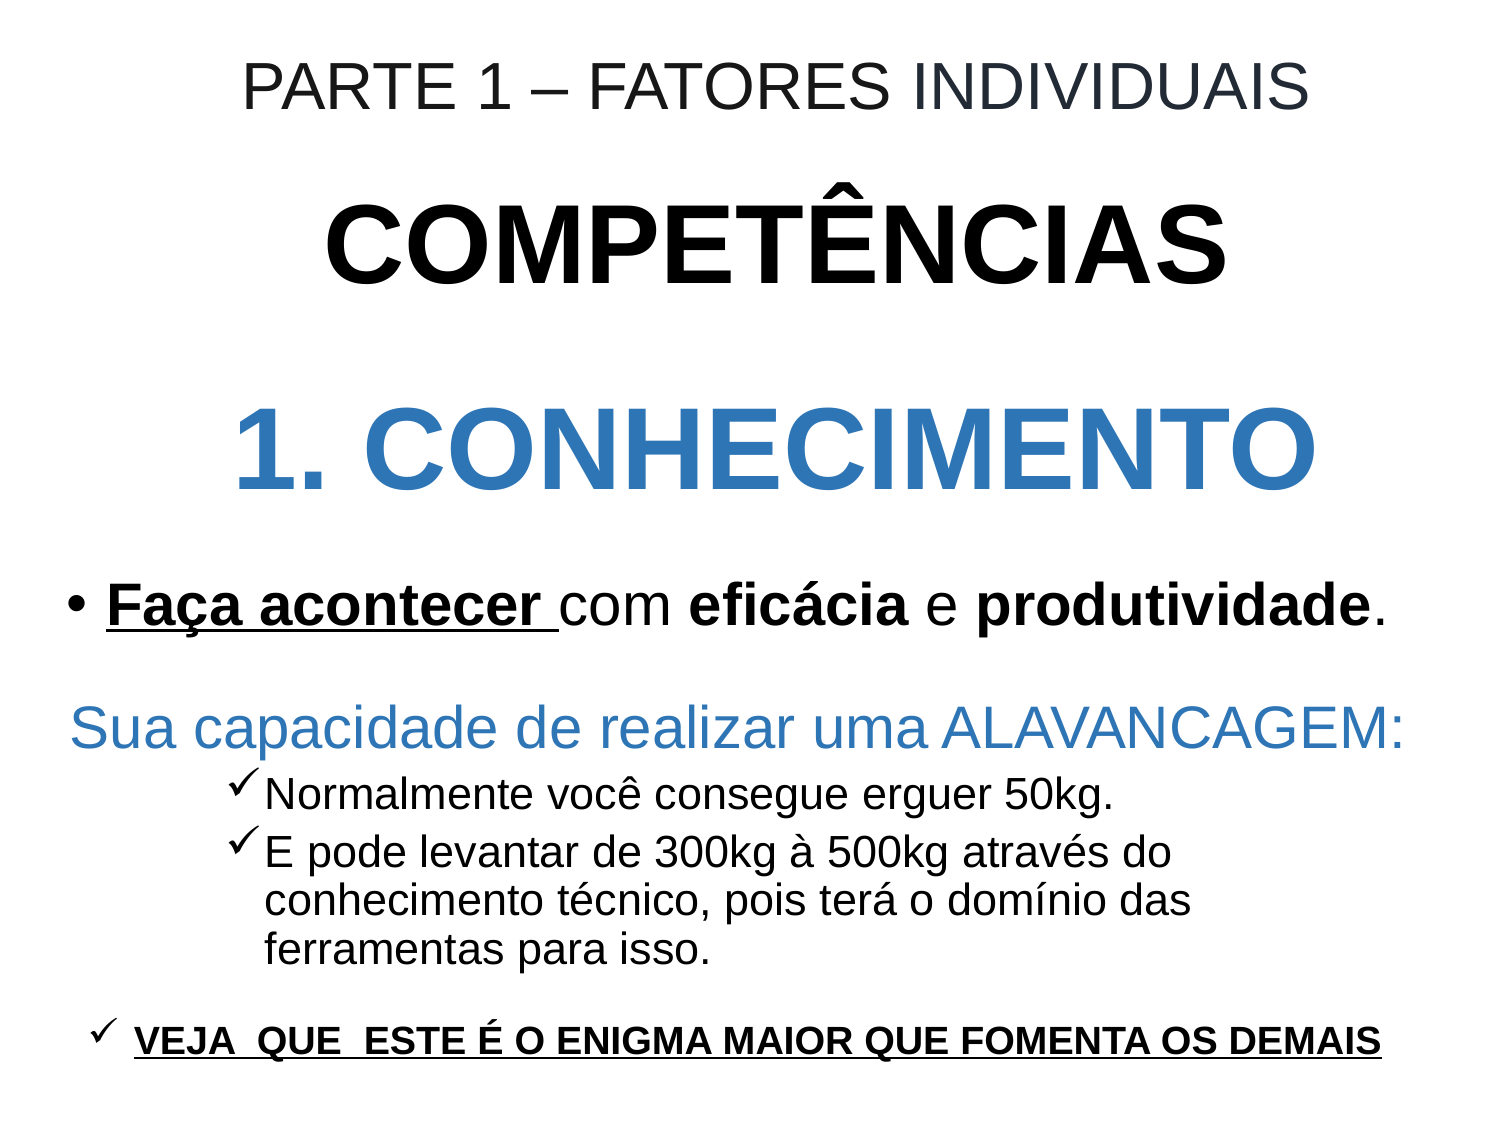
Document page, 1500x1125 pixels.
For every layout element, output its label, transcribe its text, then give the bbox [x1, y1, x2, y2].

title PARTE 1 – FATORES INDIVIDUAIS COMPETÊNCIAS 1. CONHECIMENTO [0, 0, 1500, 567]
list Faça acontecer com eficácia e produtividade. Sua capacidade de realizar uma ALAVANCAGEM: Normalmente você consegue erguer 50kg. E pode levantar de 300kg à 500kg através do conhecimento técnico, pois terá o domínio das ferramentas para isso. VEJA QUE ESTE É O ENIGMA MAIOR QUE FOMENTA OS DEMAIS [51, 566, 1425, 1078]
